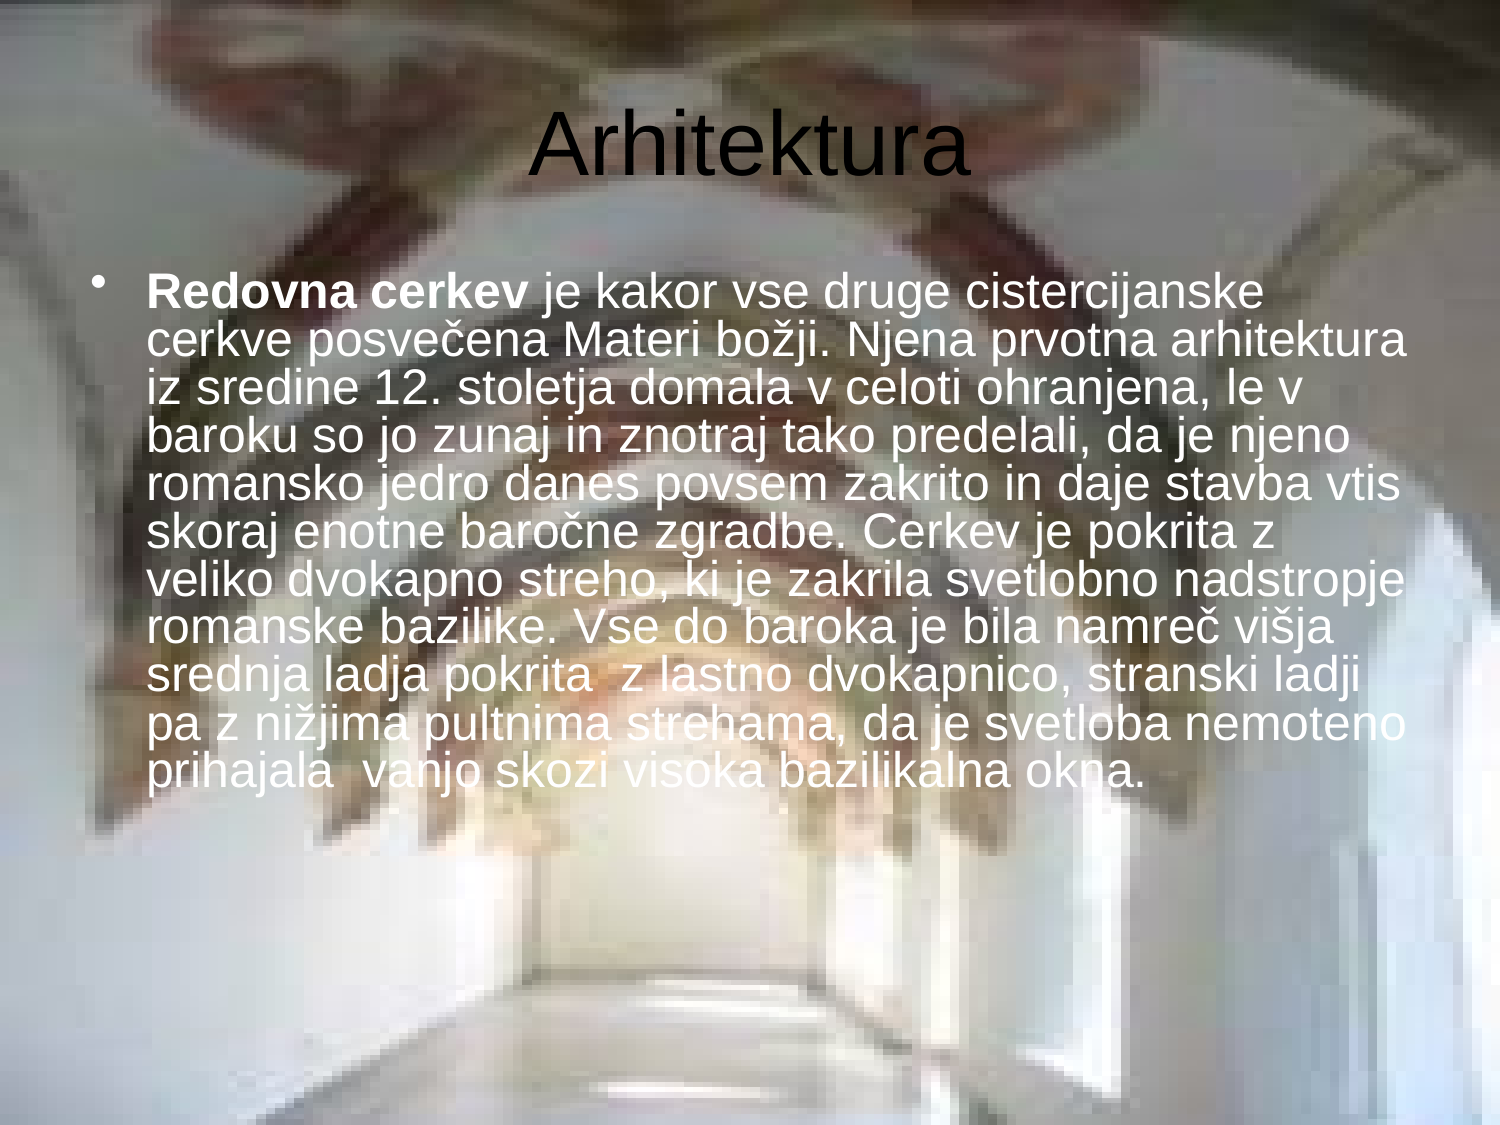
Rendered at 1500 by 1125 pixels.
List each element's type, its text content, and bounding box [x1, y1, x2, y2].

title Arhitektura [75, 45, 1425, 233]
list Redovna cerkev je kakor vse druge cistercijanske cerkve posvečena Materi božji. Njena prvotna arhitektura iz sredine 12. stoletja domala v celoti ohranjena, le v baroku so jo zunaj in znotraj tako predelali, da je njeno romansko jedro danes povsem zakrito in daje stavba vtis skoraj enotne baročne zgradbe. Cerkev je pokrita z veliko dvokapno streho, ki je zakrila svetlobno nadstropje romanske bazilike. Vse do baroka je bila namreč višja srednja ladja pokrita z lastno dvokapnico, stranski ladji pa z nižjima pultnima strehama, da je svetloba nemoteno prihajala vanjo skozi visoka bazilikalna okna. [75, 262, 1425, 1005]
picture [0, 0, 1500, 1125]
